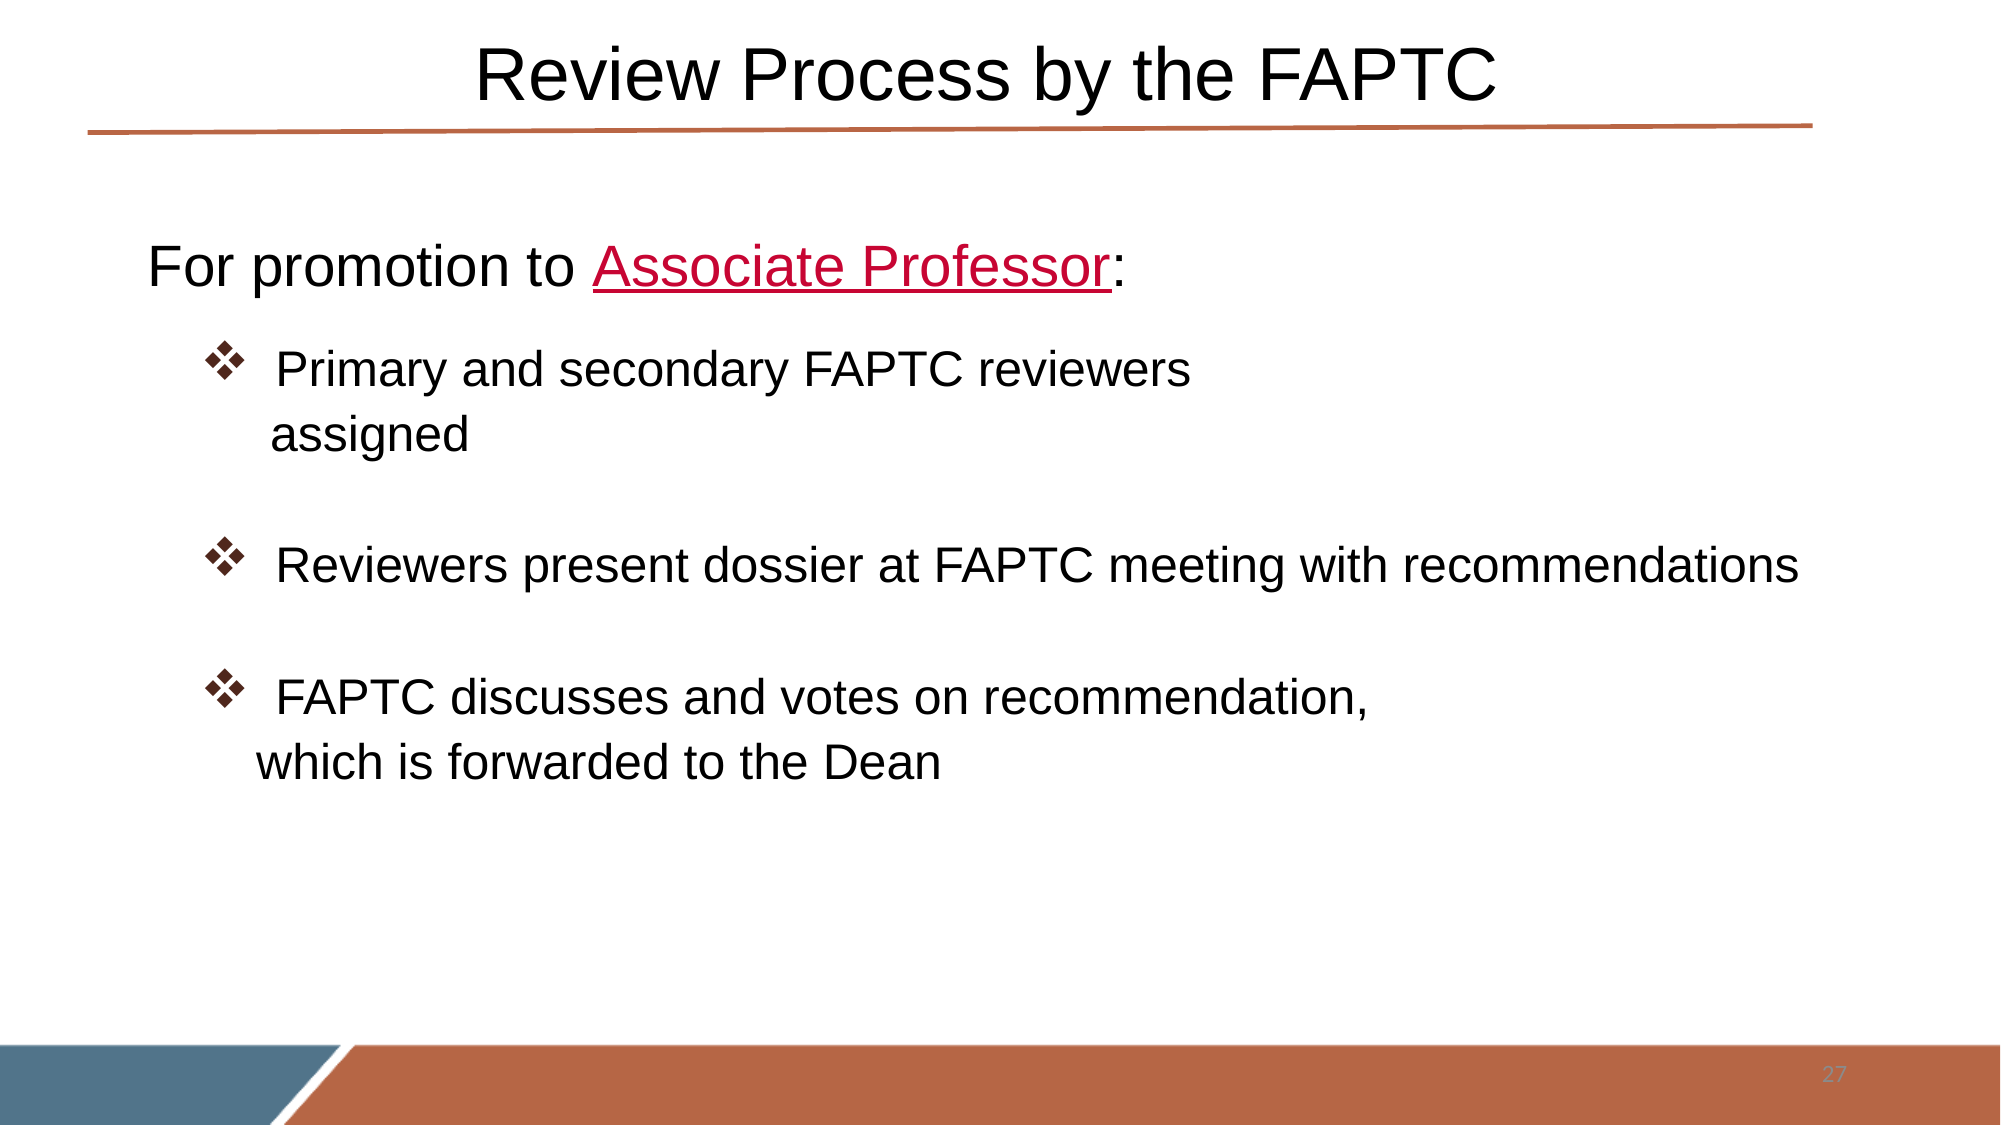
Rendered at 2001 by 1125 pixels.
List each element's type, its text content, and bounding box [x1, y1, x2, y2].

text_box For promotion to Associate Professor: Primary and secondary FAPTC reviewers assigned Reviewers present dossier at FAPTC meeting with recommendations FAPTC discusses and votes on recommendation, which is forwarded to the Dean [119, 228, 1898, 799]
title Review Process by the FAPTC [124, 20, 1850, 133]
picture [0, 0, 2001, 1125]
slide_number 27 [1412, 1042, 1863, 1103]
